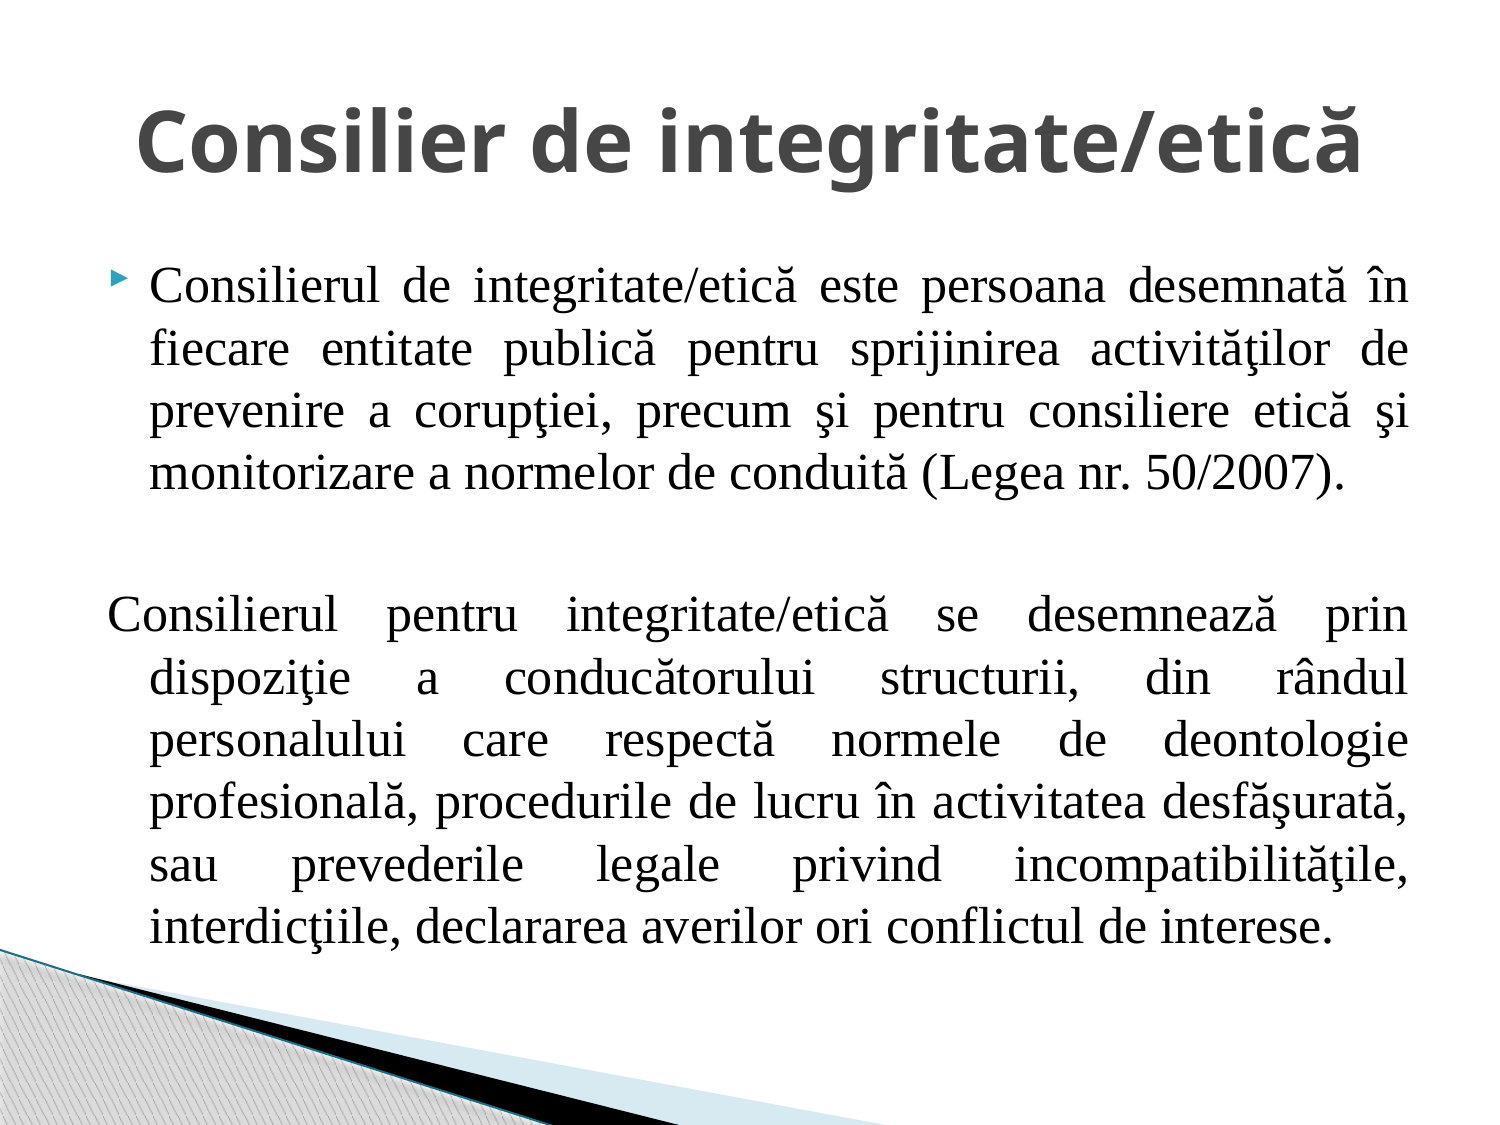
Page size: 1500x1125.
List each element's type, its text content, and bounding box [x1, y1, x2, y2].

list Consilierul de integritate/etică este persoana desemnată în fiecare entitate publică pentru sprijinirea activităţilor de prevenire a corupţiei, precum şi pentru consiliere etică şi monitorizare a normelor de conduită (Legea nr. 50/2007). Consilierul pentru integritate/etică se desemnează prin dispoziţie a conducătorului structurii, din rândul personalului care respectă normele de deontologie profesională, procedurile de lucru în activitatea desfăşurată, sau prevederile legale privind incompatibilităţile, interdicţiile, declararea averilor ori conflictul de interese. [74, 242, 1426, 986]
title Consilier de integritate/etică [75, 45, 1425, 233]
